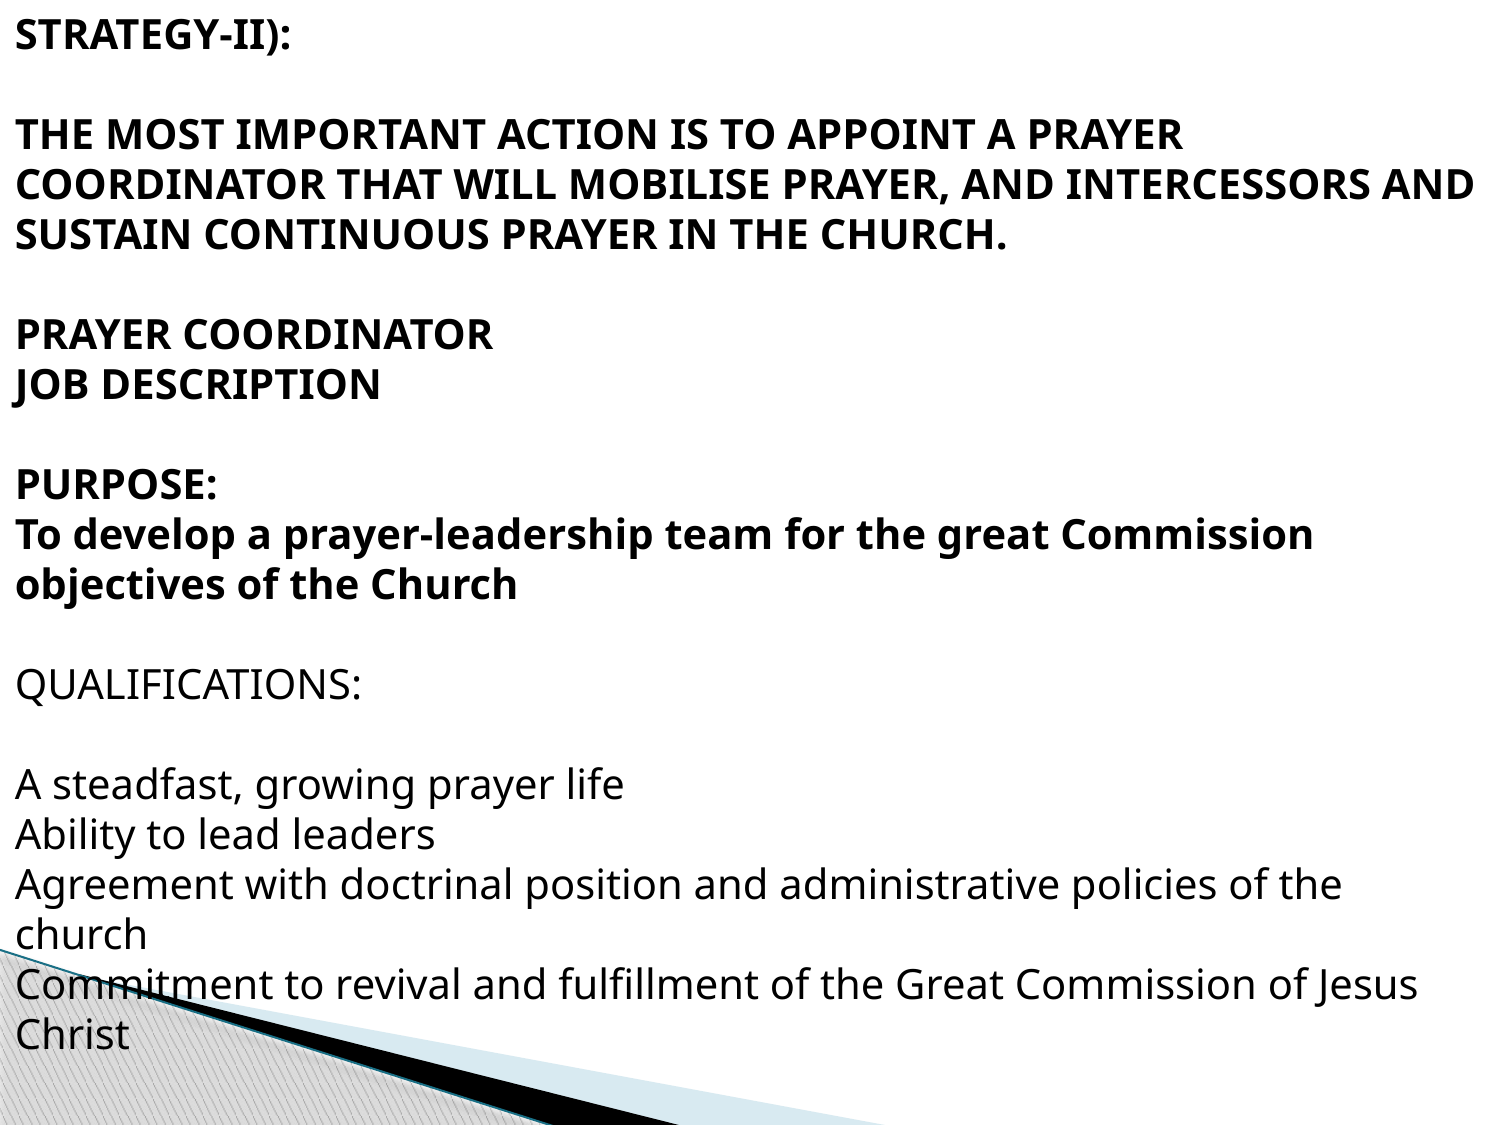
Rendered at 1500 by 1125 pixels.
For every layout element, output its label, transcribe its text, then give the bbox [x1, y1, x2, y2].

text_box STRATEGY-II): THE MOST IMPORTANT ACTION IS TO APPOINT A PRAYER COORDINATOR THAT WILL MOBILISE PRAYER, AND INTERCESSORS AND SUSTAIN CONTINUOUS PRAYER IN THE CHURCH. PRAYER COORDINATOR JOB DESCRIPTION PURPOSE: To develop a prayer-leadership team for the great Commission objectives of the Church QUALIFICATIONS: A steadfast, growing prayer life Ability to lead leaders Agreement with doctrinal position and administrative policies of the church Commitment to revival and fulfillment of the Great Commission of Jesus Christ [0, 0, 1500, 1111]
